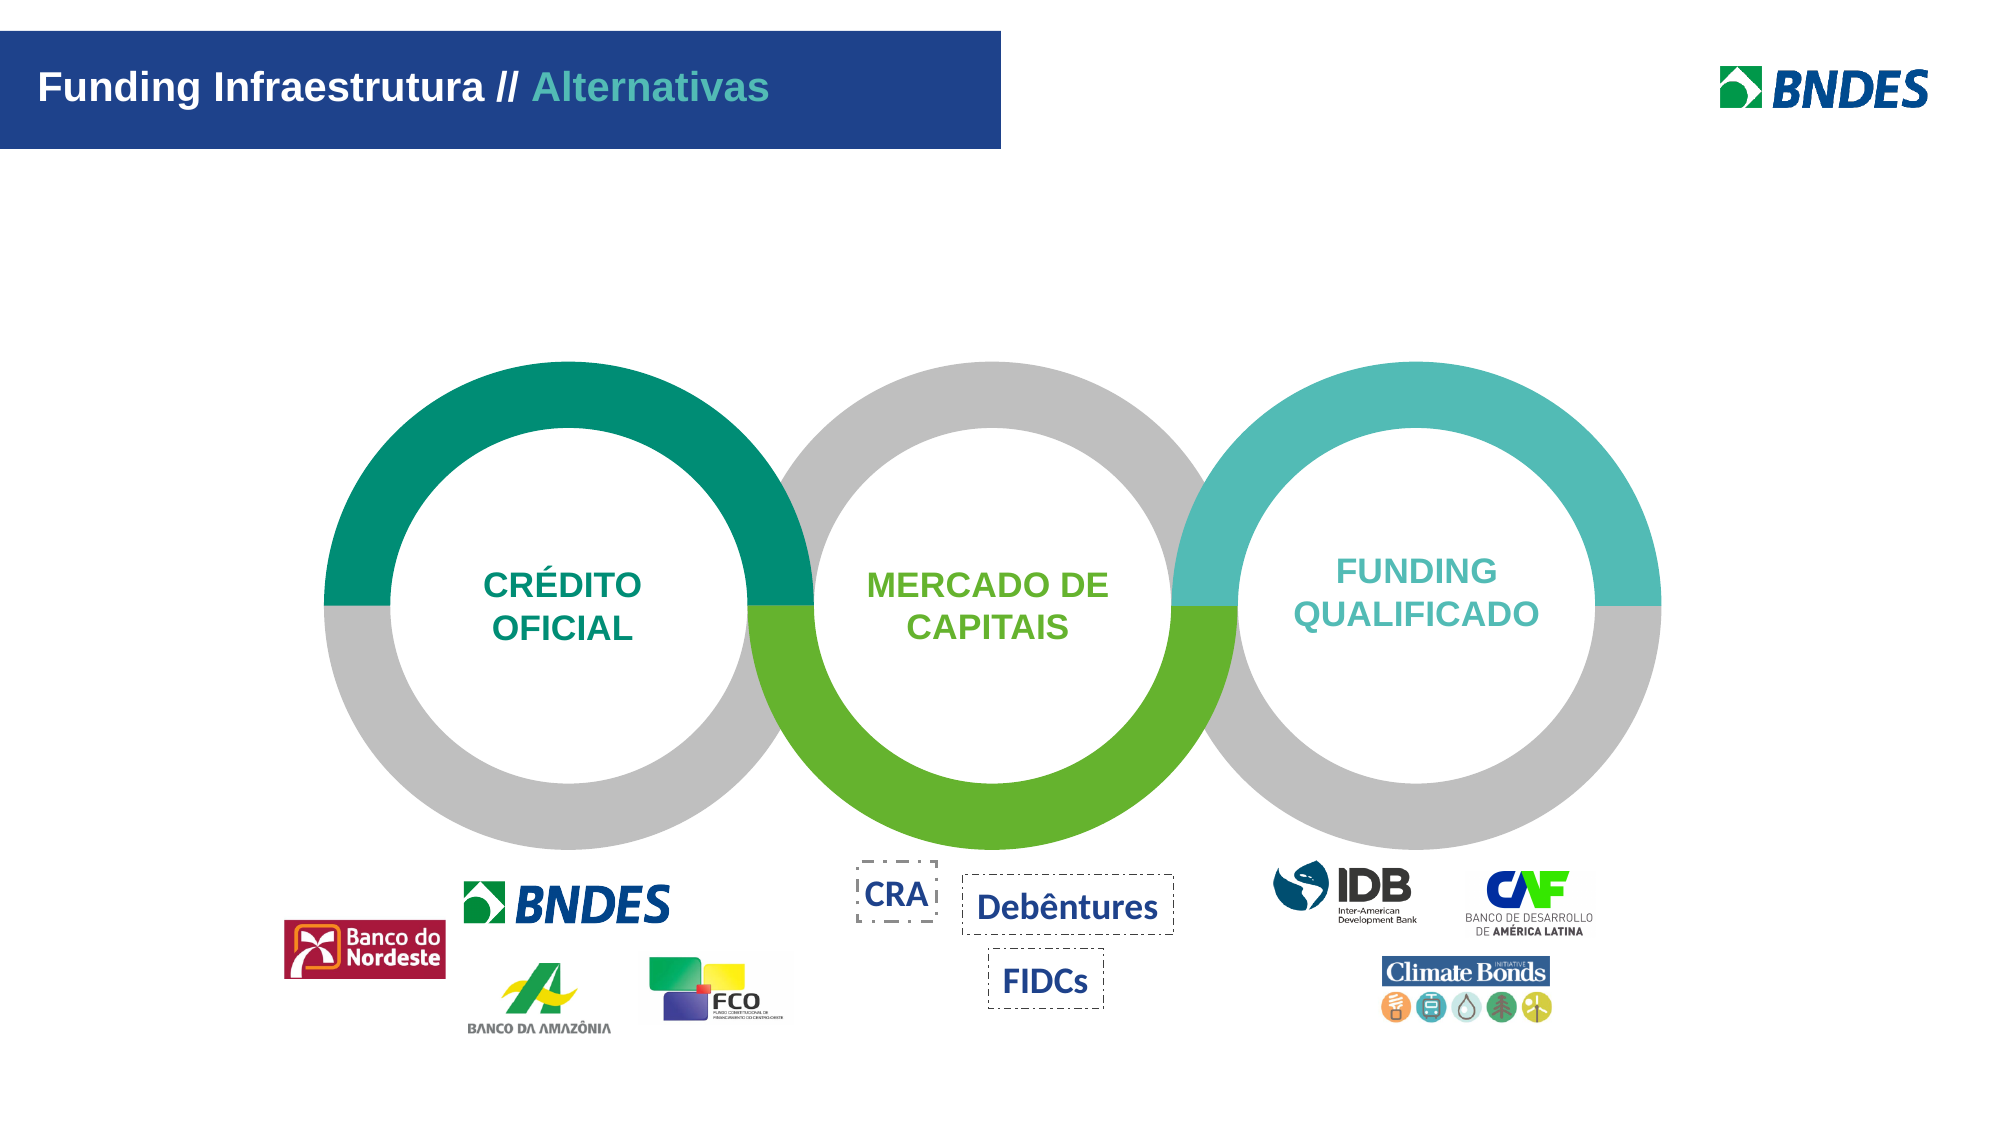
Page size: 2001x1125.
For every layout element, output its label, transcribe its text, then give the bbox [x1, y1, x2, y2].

text_box [781, 361, 1204, 603]
text_box [1171, 361, 1662, 606]
text_box CRA [857, 861, 937, 922]
picture [1465, 871, 1597, 939]
text_box FIDCs [988, 948, 1104, 1009]
text_box [1205, 606, 1662, 850]
text_box Debêntures [962, 874, 1174, 935]
text_box [0, 30, 1001, 149]
picture [283, 916, 446, 980]
text_box MERCADO DE CAPITAIS [815, 554, 1162, 655]
text_box [323, 361, 814, 605]
picture [460, 881, 670, 924]
picture [468, 962, 611, 1036]
text_box [323, 605, 781, 850]
text_box FUNDING QUALIFICADO [1237, 540, 1596, 641]
picture [1273, 819, 1556, 1025]
text_box Funding Infraestrutura // Alternativas [32, 53, 776, 116]
text_box [747, 605, 1237, 850]
picture [620, 951, 811, 1025]
picture [1720, 66, 1928, 108]
text_box CRÉDITO OFICIAL [389, 554, 736, 655]
